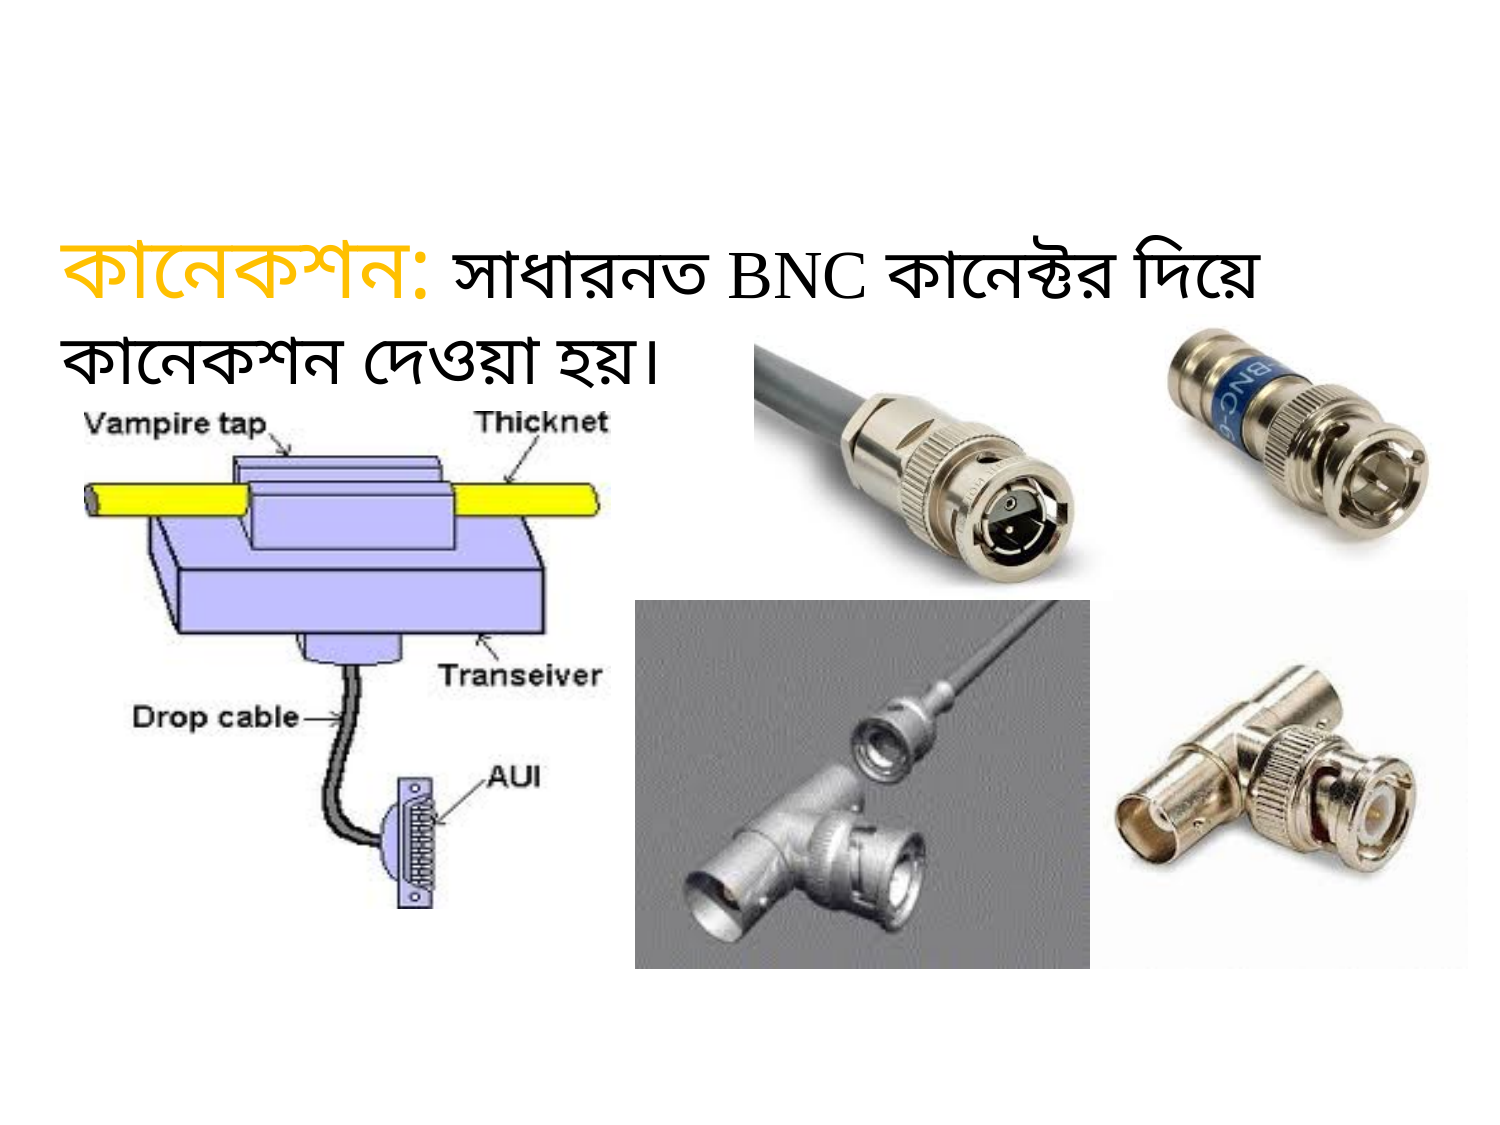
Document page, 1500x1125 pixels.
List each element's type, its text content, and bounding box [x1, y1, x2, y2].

picture [84, 411, 611, 909]
picture [1122, 314, 1464, 580]
text_box কানেকশন: সাধারনত BNC কানেক্টর দিয়ে কানেকশন দেওয়া হয়। [46, 206, 1289, 507]
picture [635, 335, 1468, 969]
